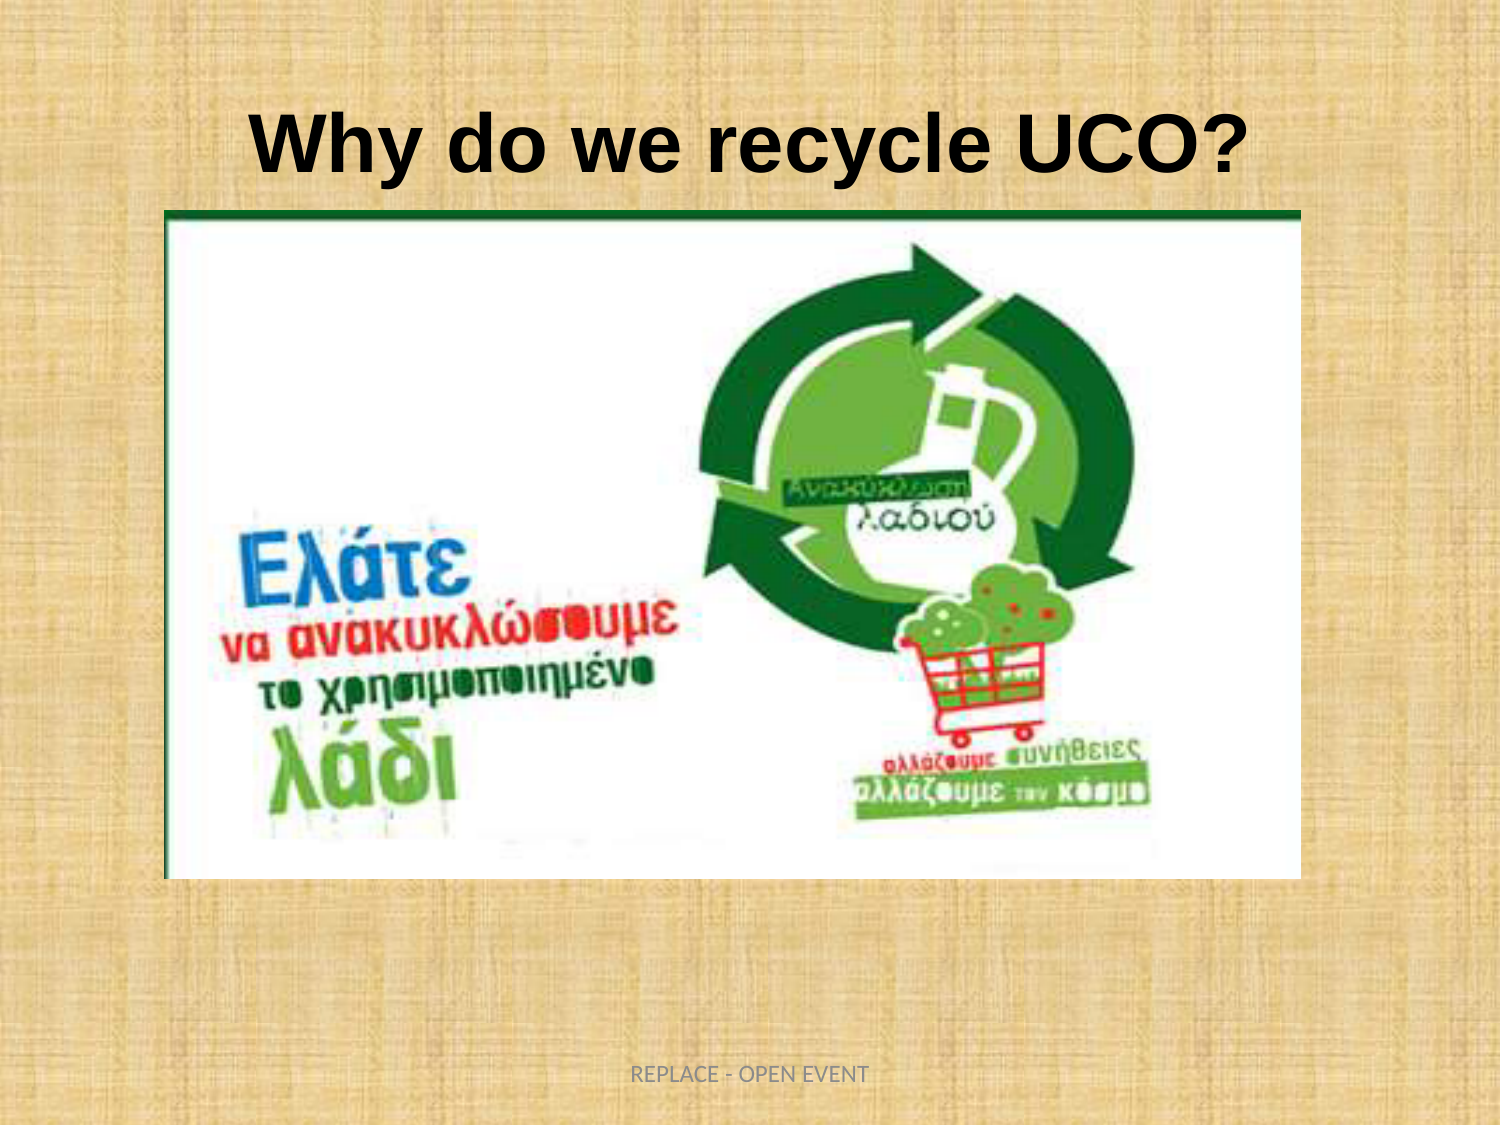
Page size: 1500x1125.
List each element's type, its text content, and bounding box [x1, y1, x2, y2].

picture [0, 0, 1500, 1125]
title Why do we recycle UCO? [75, 45, 1425, 233]
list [163, 210, 1302, 880]
footer REPLACE - OPEN EVENT [512, 1042, 988, 1103]
